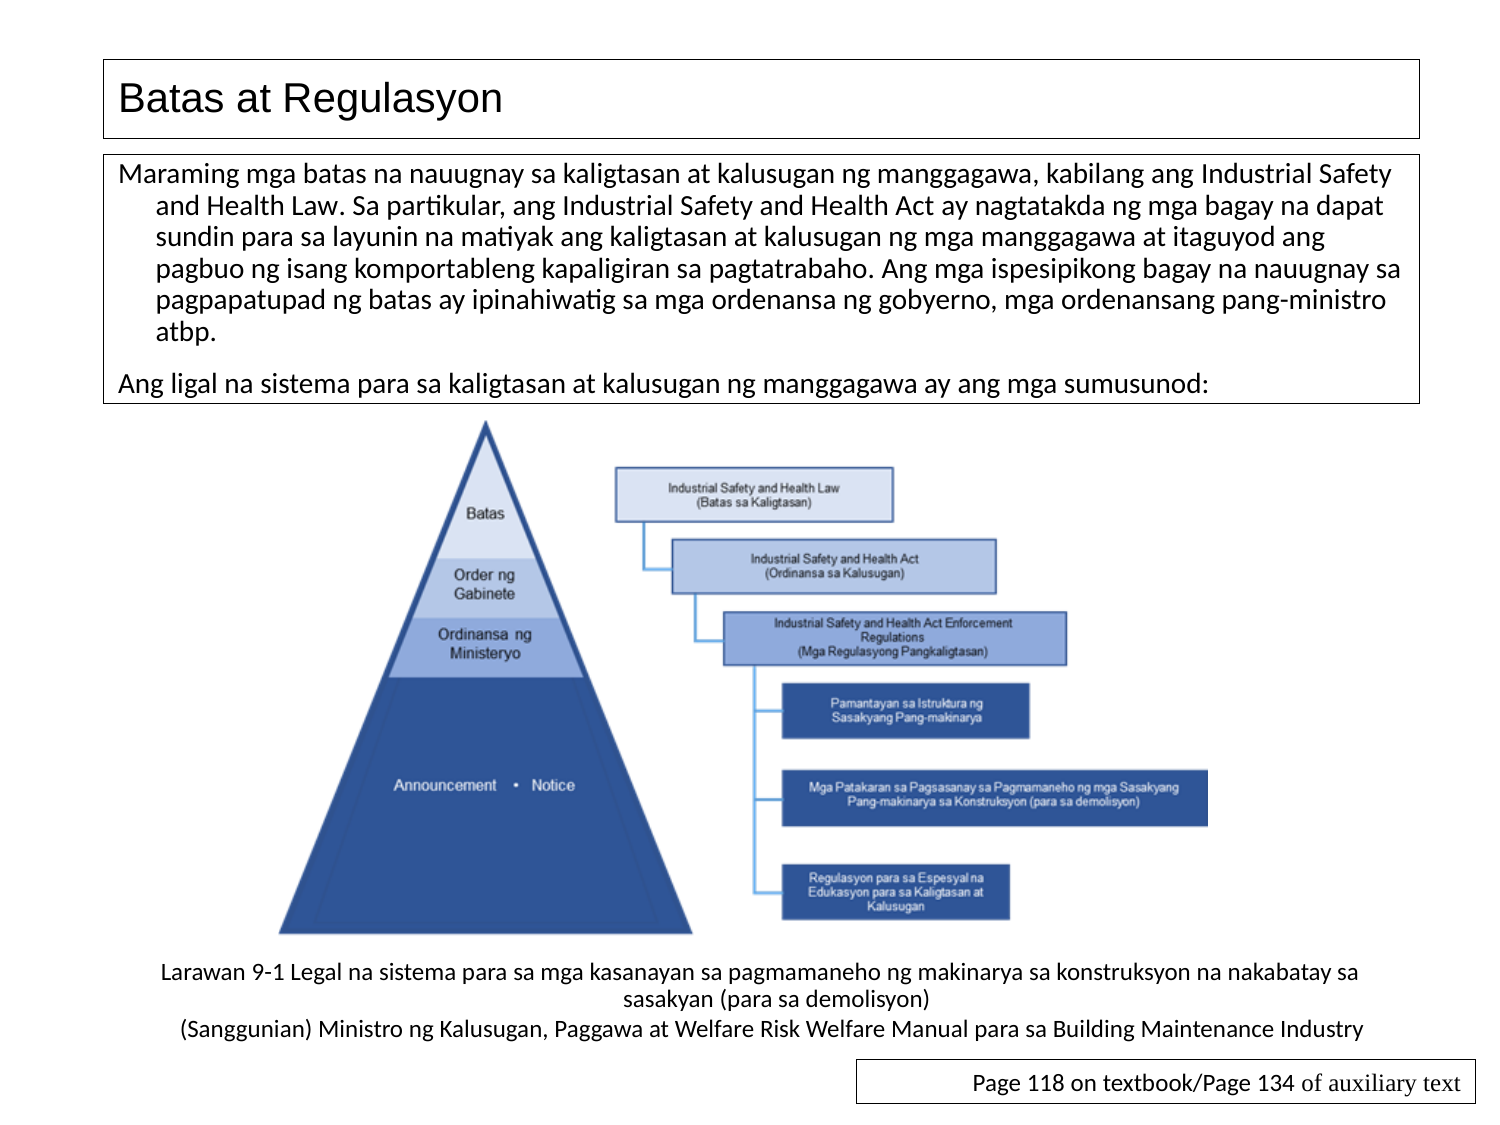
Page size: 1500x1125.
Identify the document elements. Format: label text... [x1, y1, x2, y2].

text_box Maraming mga batas na nauugnay sa kaligtasan at kalusugan ng manggagawa, kabilang ang Industrial Safety and Health Law. Sa partikular, ang Industrial Safety and Health Act ay nagtatakda ng mga bagay na dapat sundin para sa layunin na matiyak ang kaligtasan at kalusugan ng mga manggagawa at itaguyod ang pagbuo ng isang komportableng kapaligiran sa pagtatrabaho. Ang mga ispesipikong bagay na nauugnay sa pagpapatupad ng batas ay ipinahiwatig sa mga ordenansa ng gobyerno, mga ordenansang pang-ministro atbp. Ang ligal na sistema para sa kaligtasan at kalusugan ng manggagawa ay ang mga sumusunod: [103, 154, 1420, 404]
picture [278, 420, 1208, 956]
text_box Larawan 9-1 Legal na sistema para sa mga kasanayan sa pagmamaneho ng makinarya sa konstruksyon na nakabatay sa sasakyan (para sa demolisyon) (Sanggunian) Ministro ng Kalusugan, Paggawa at Welfare Risk Welfare Manual para sa Building Maintenance Industry [103, 954, 1420, 1047]
text_box Page 118 on textbook/Page 134 of auxiliary text [856, 1059, 1476, 1104]
title Batas at Regulasyon [103, 59, 1420, 139]
